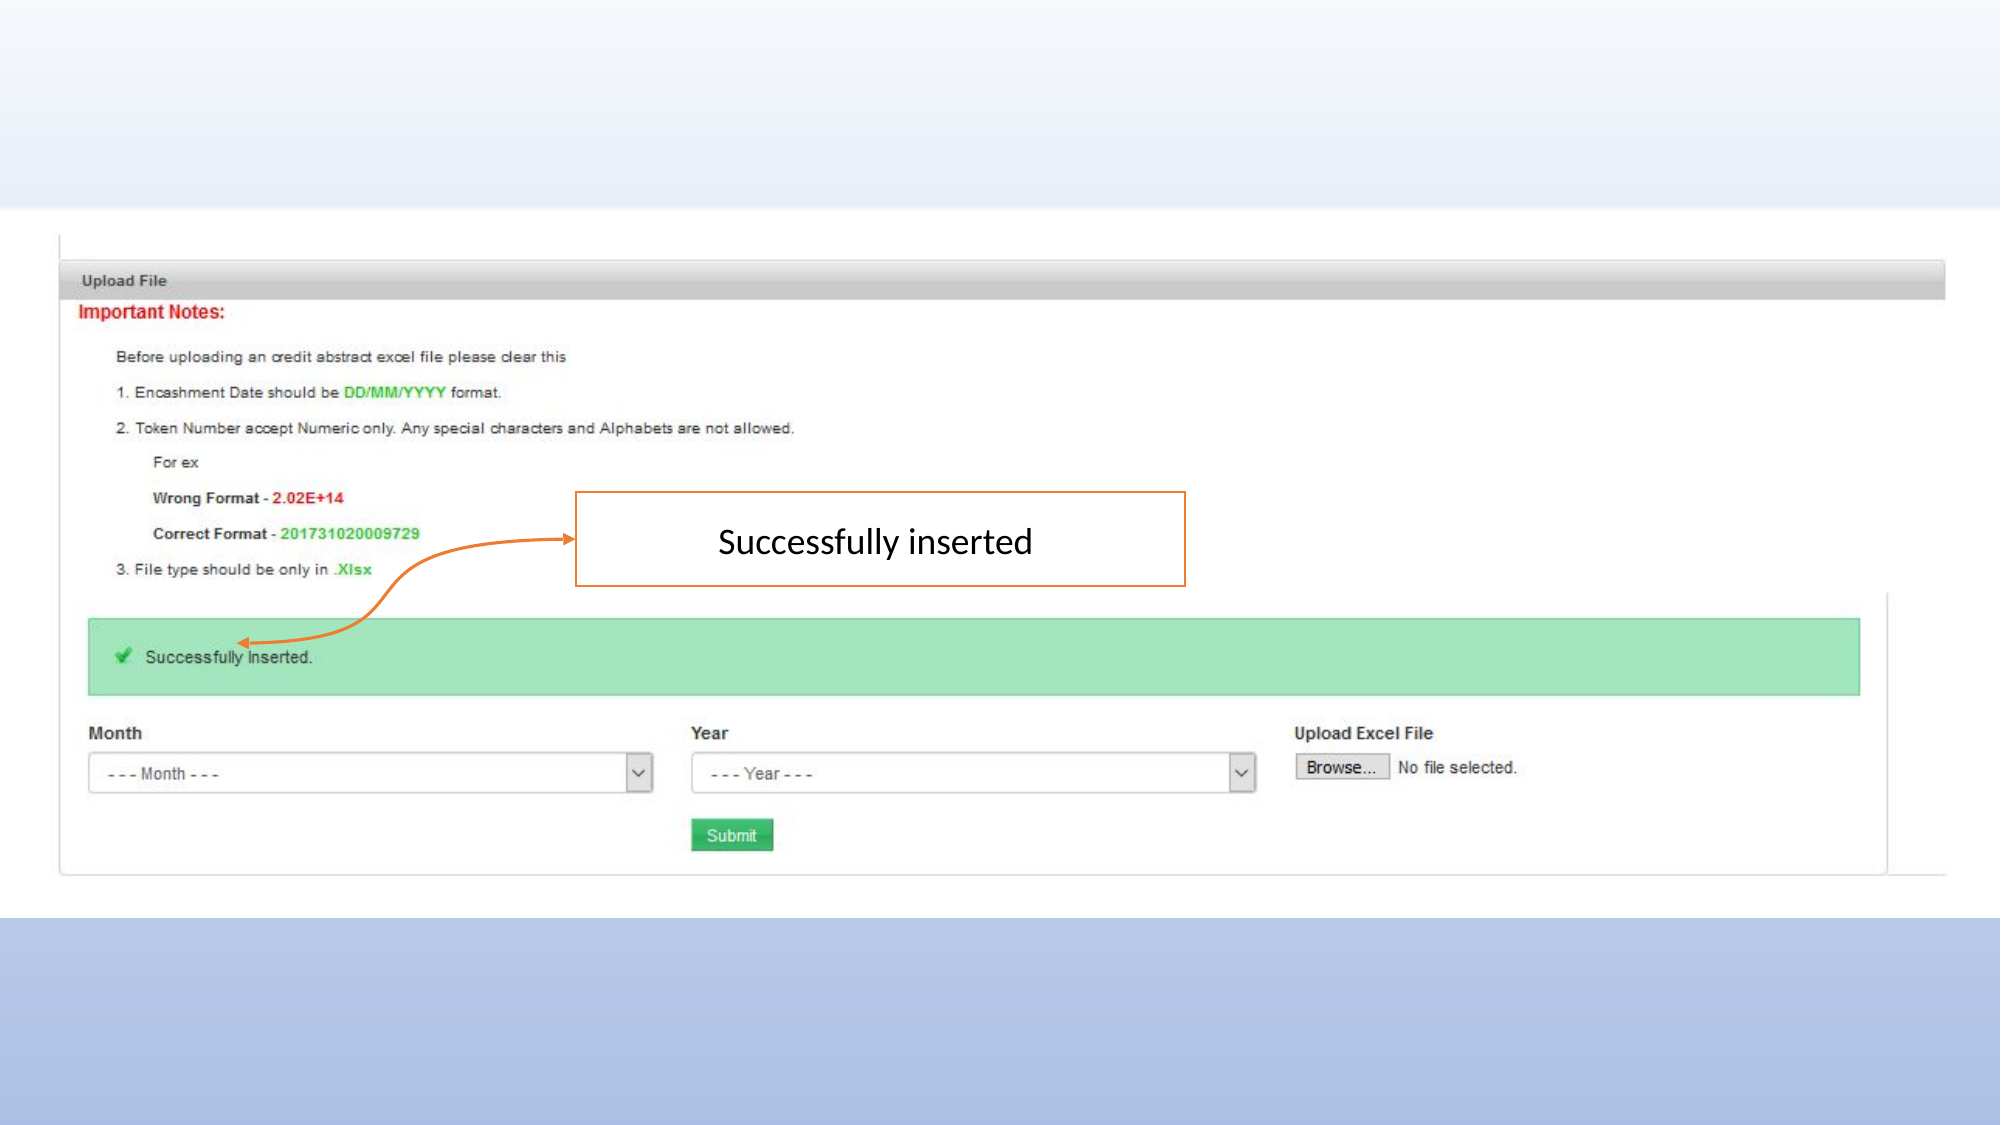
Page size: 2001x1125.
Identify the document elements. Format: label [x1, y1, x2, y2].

picture [0, 207, 2000, 918]
text_box [236, 539, 576, 644]
